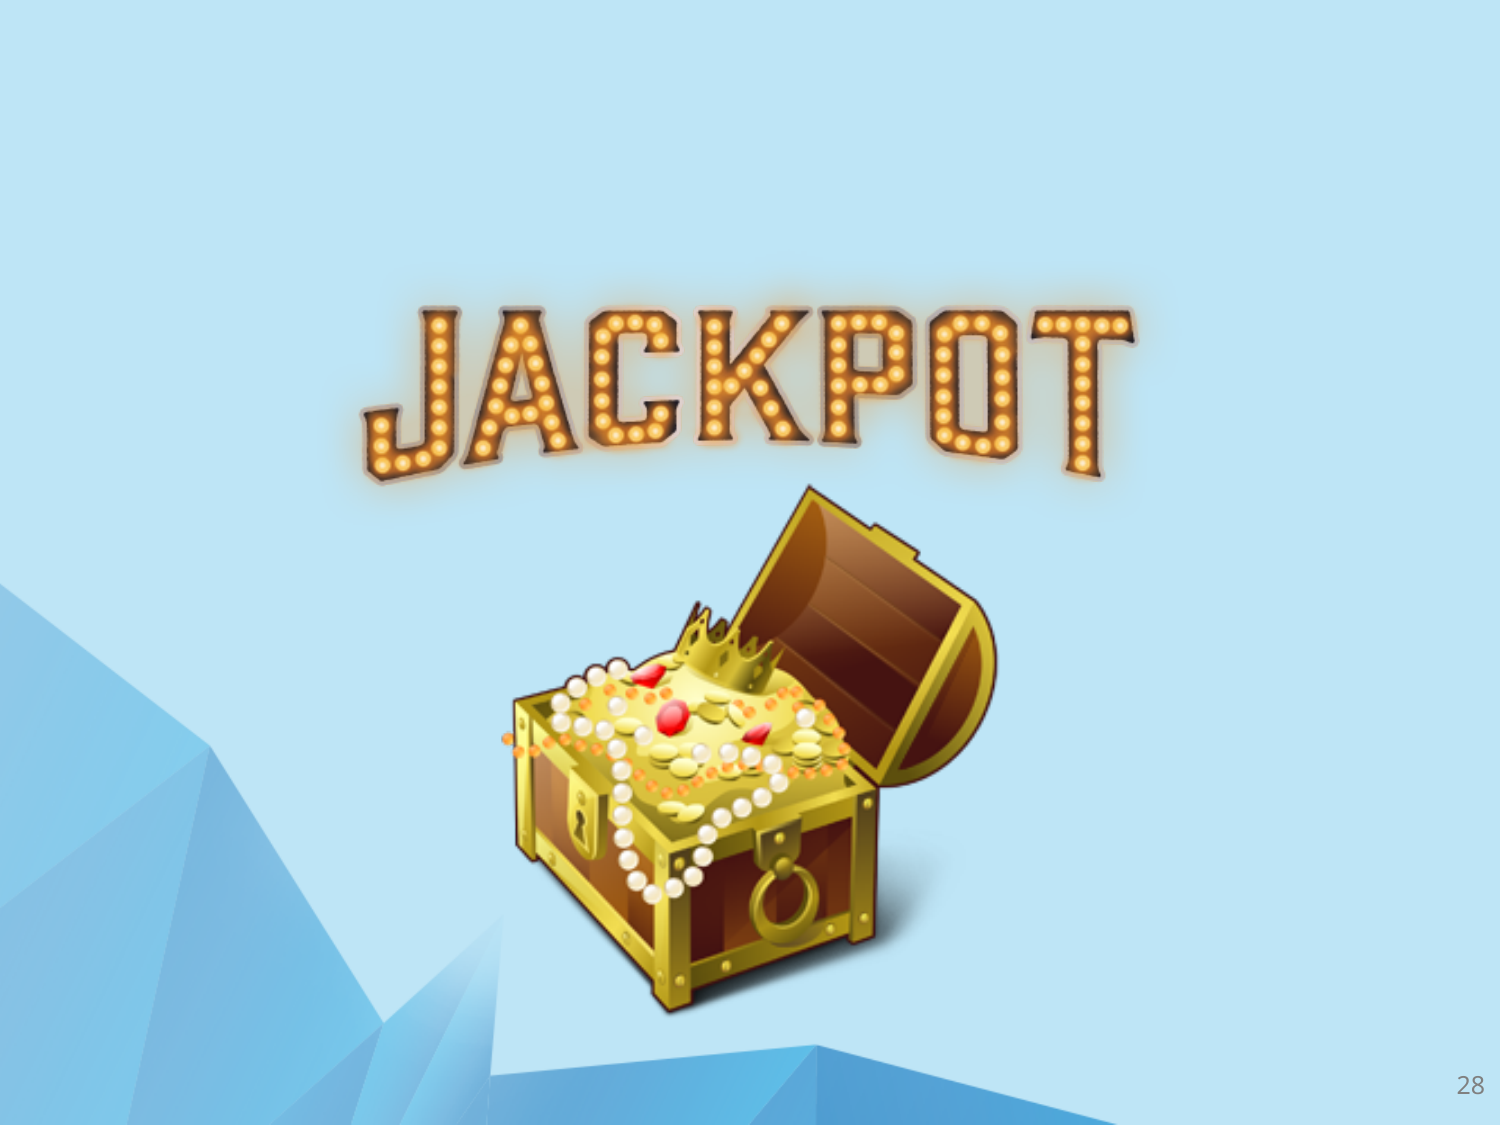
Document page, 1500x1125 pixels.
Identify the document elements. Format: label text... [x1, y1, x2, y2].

slide_number 28 [1371, 1062, 1500, 1104]
picture [0, 0, 1500, 1125]
